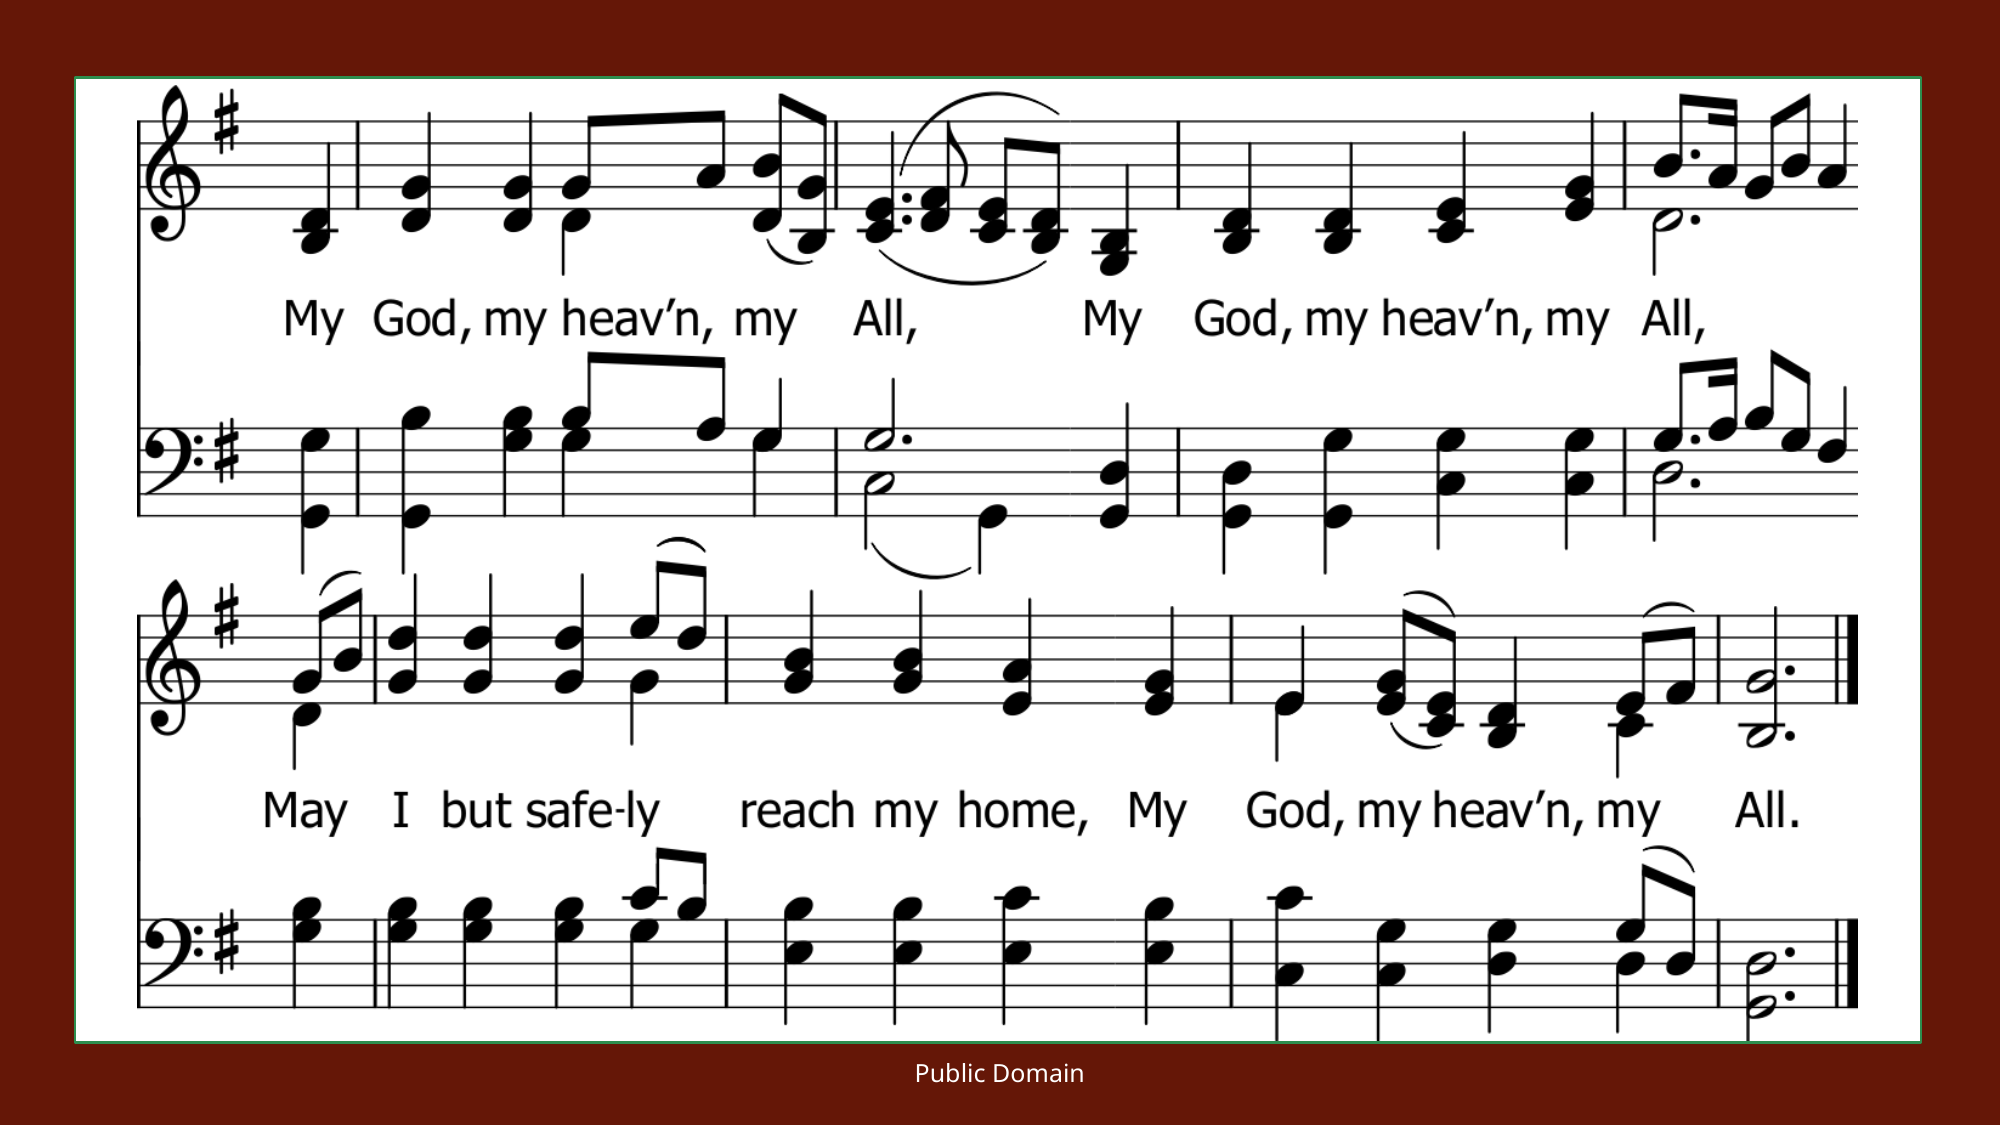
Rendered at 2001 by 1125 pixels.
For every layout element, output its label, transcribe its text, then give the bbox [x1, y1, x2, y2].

picture [137, 83, 1859, 1041]
footer Public Domain [662, 1053, 1338, 1103]
text_box [74, 76, 1922, 1044]
